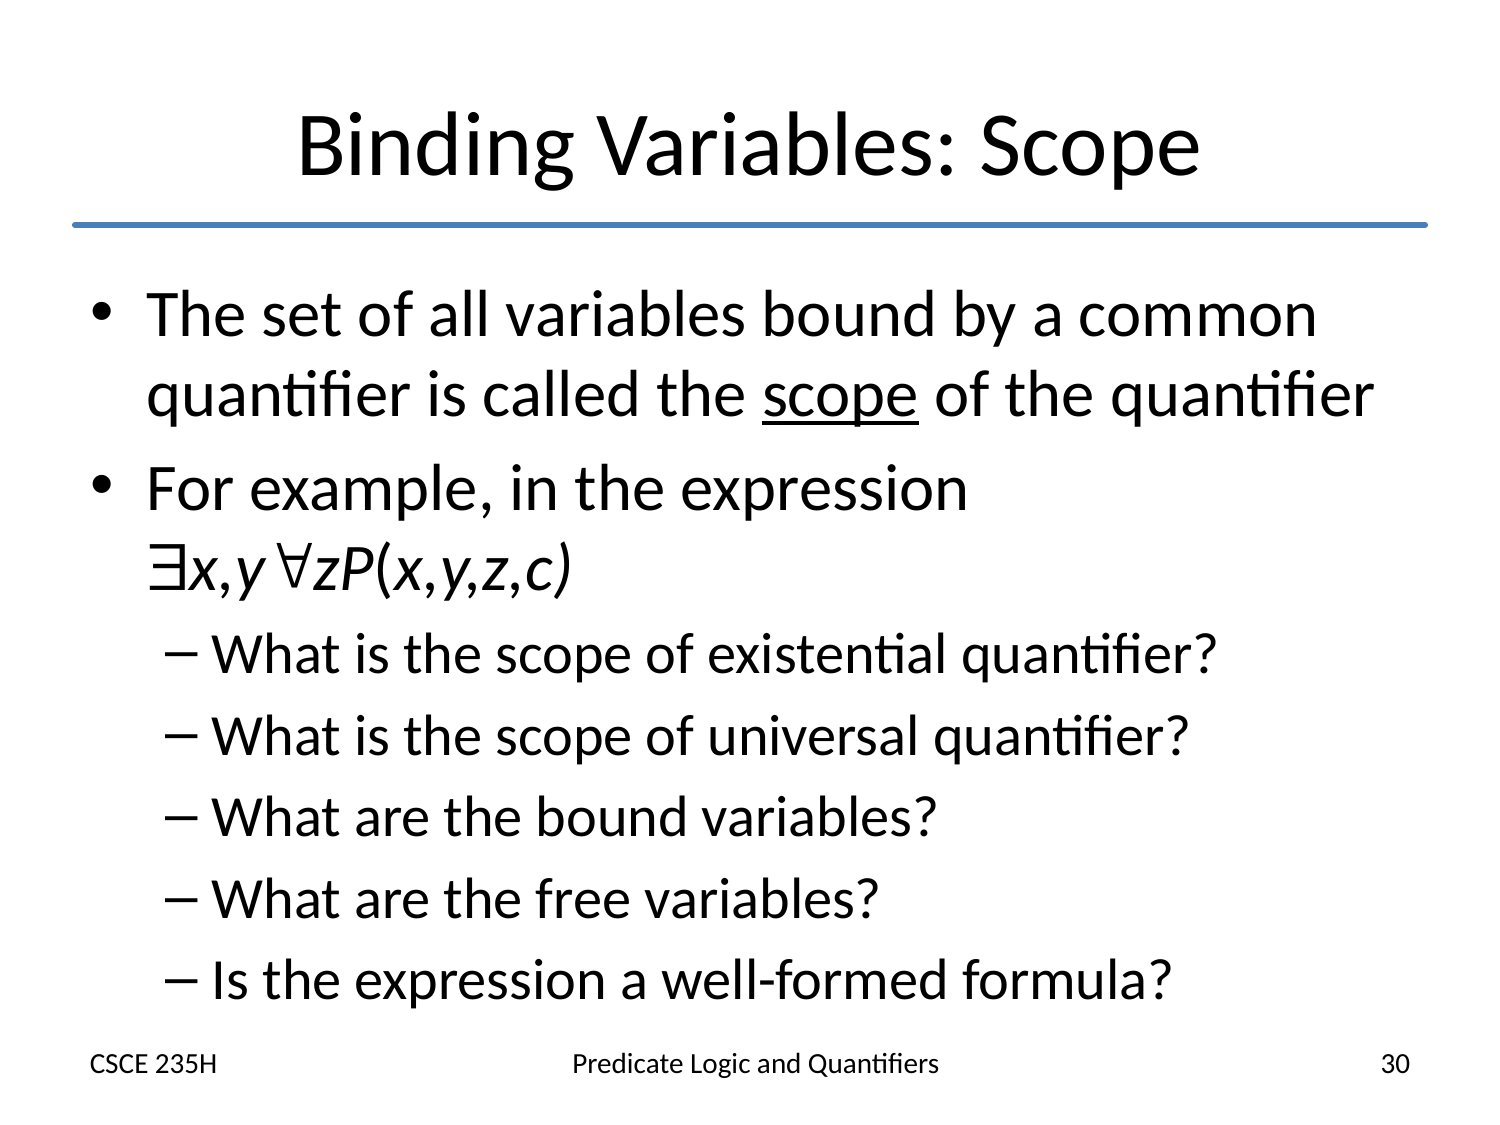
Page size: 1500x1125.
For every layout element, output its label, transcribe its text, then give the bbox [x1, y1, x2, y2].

title Binding Variables: Scope [75, 45, 1425, 233]
list The set of all variables bound by a common quantifier is called the scope of the quantifier For example, in the expression x,yzP(x,y,z,c) What is the scope of existential quantifier? What is the scope of universal quantifier? What are the bound variables? What are the free variables? Is the expression a well-formed formula? [75, 262, 1425, 1005]
